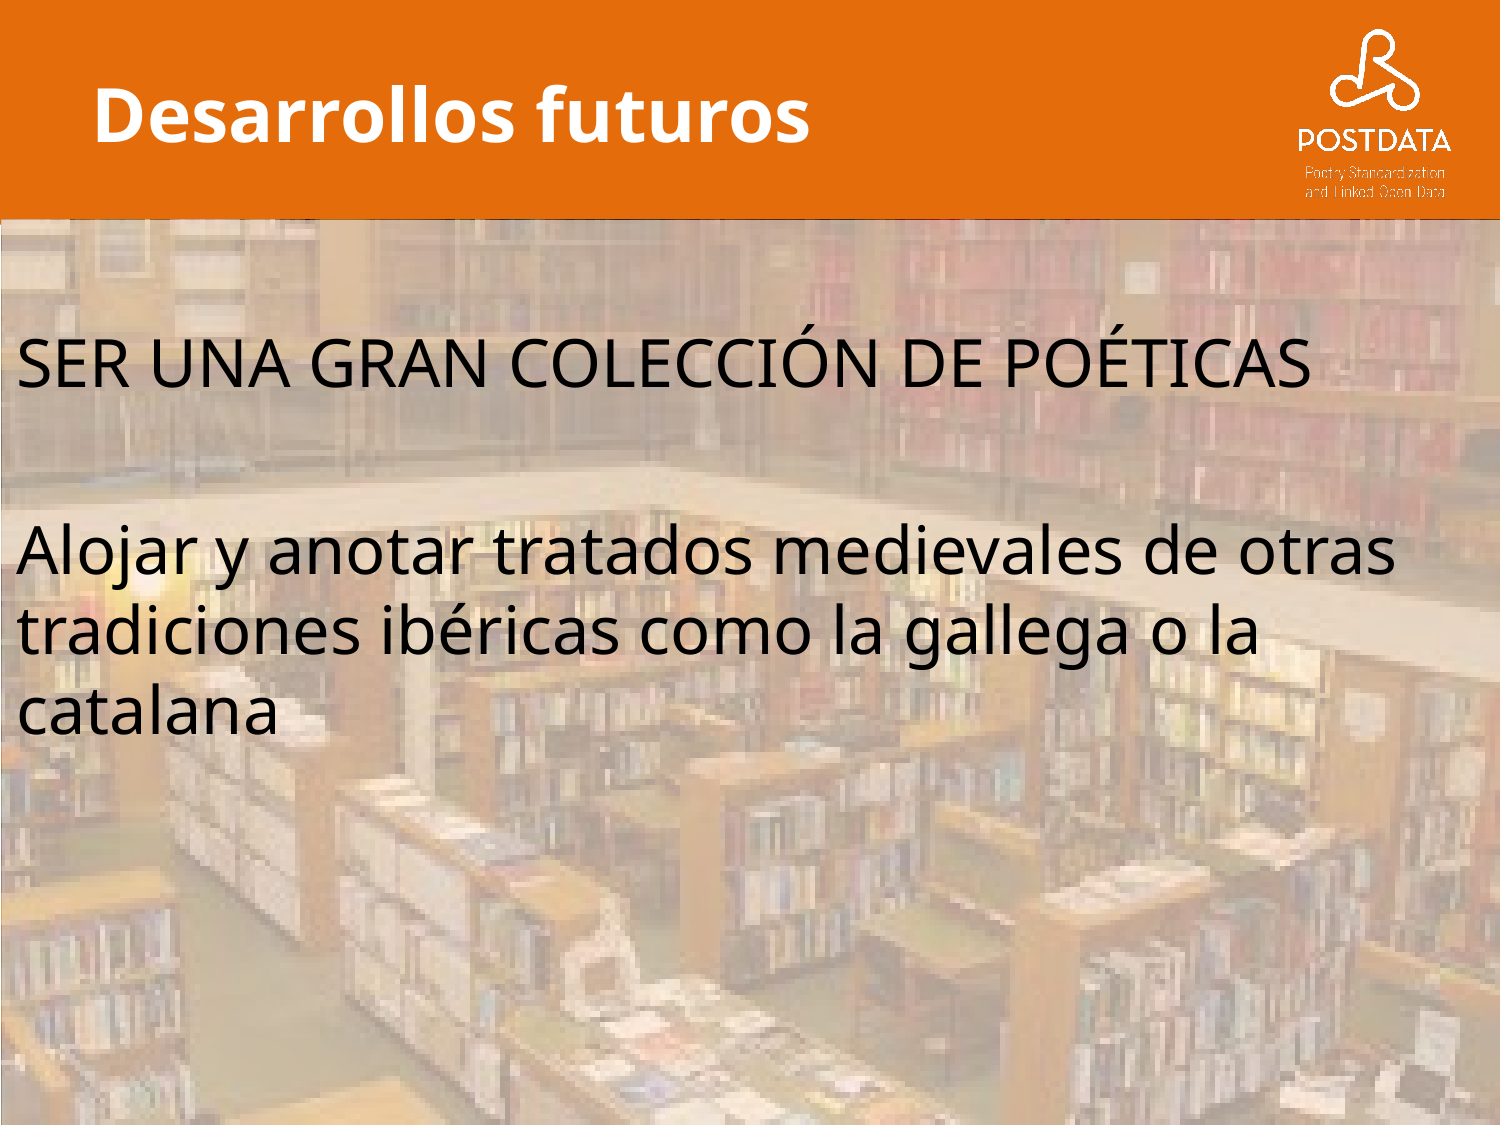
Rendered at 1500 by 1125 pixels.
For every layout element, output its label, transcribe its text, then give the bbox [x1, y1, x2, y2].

title Desarrollos futuros [76, 19, 1282, 207]
picture [0, 219, 1500, 1125]
picture [1286, 16, 1466, 210]
